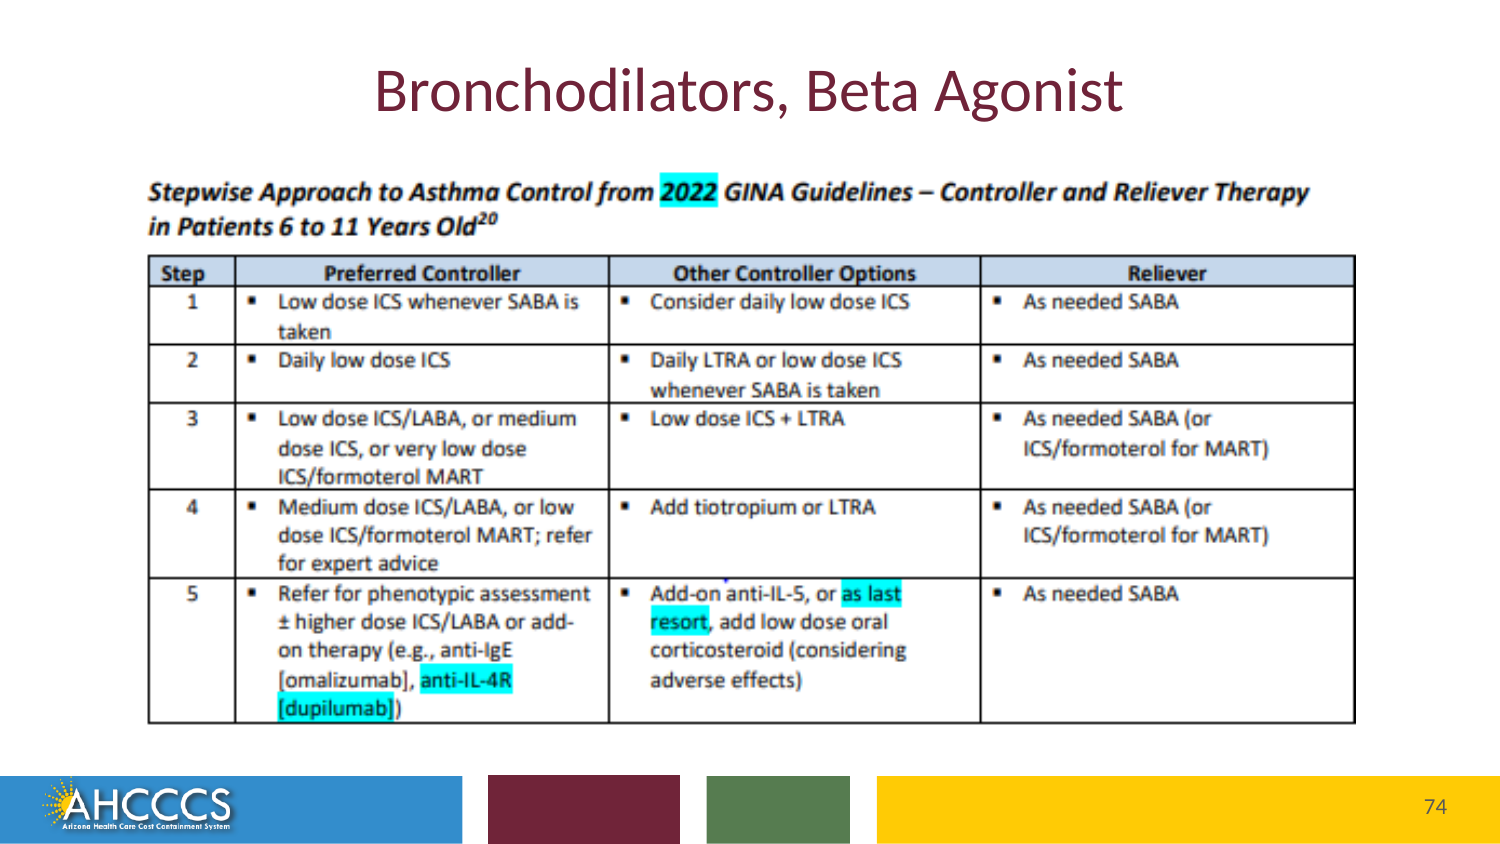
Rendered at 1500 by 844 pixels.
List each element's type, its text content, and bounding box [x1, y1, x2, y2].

title Bronchodilators, Beta Agonist [75, 22, 1425, 163]
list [144, 171, 1356, 729]
picture [42, 776, 230, 830]
